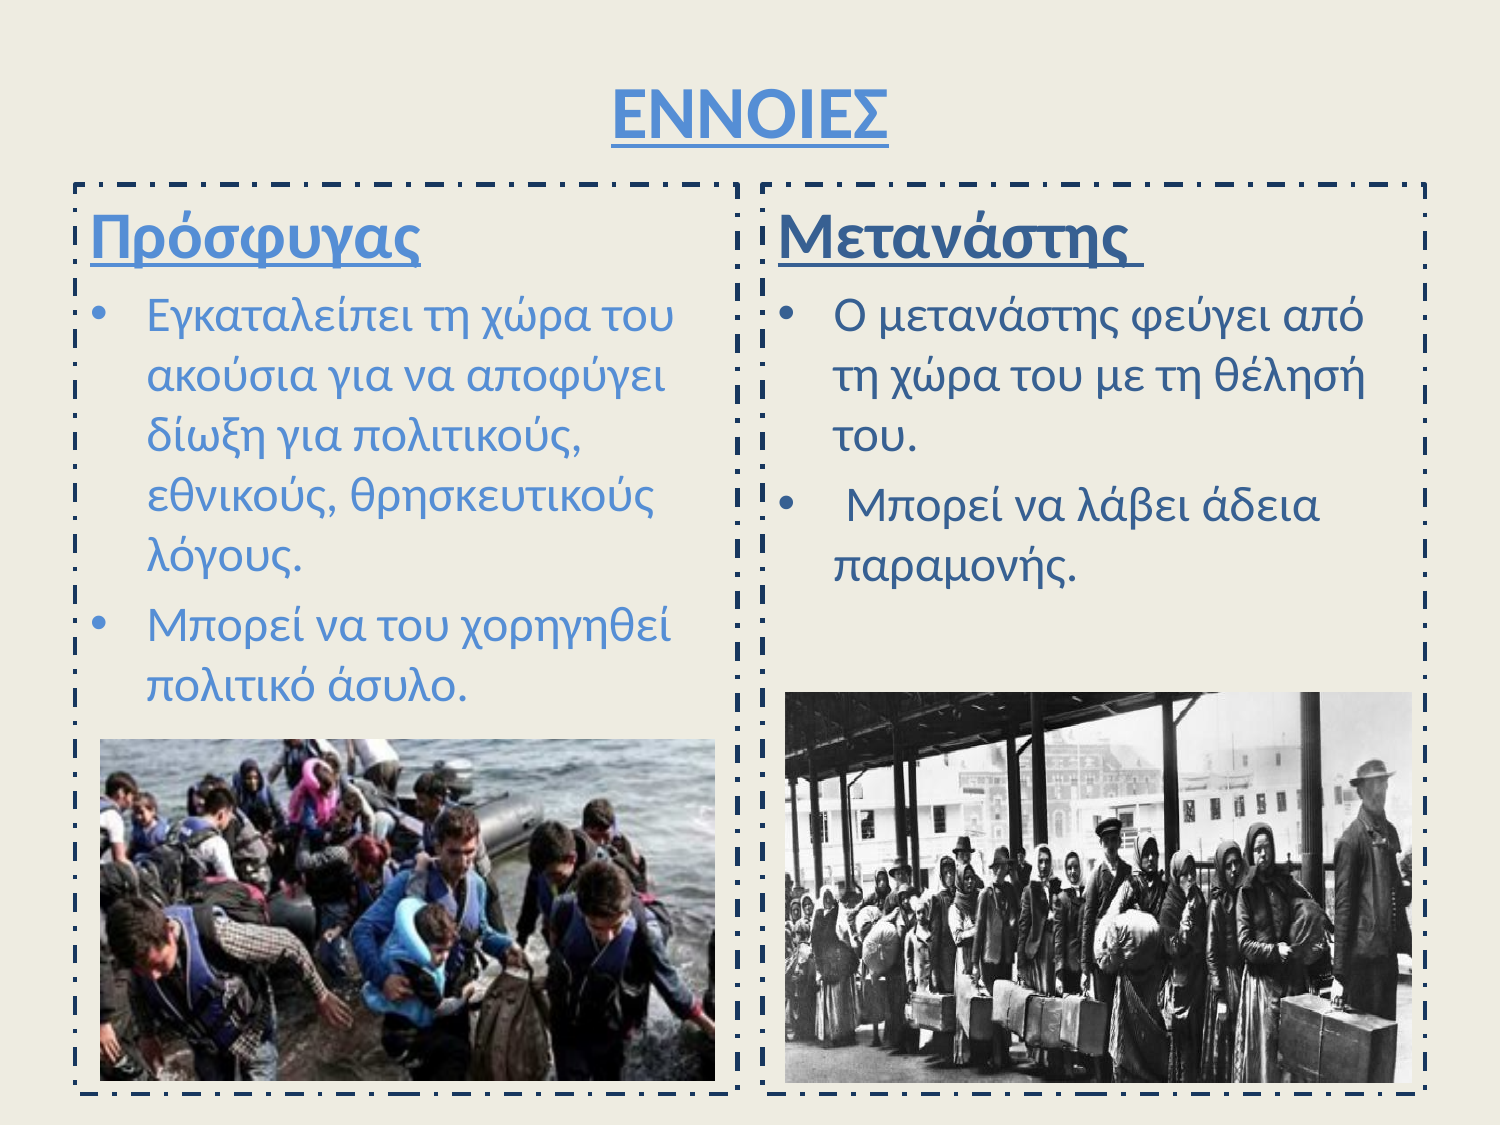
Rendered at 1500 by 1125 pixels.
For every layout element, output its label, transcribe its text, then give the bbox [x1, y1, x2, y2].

list Πρόσφυγας Εγκαταλείπει τη χώρα του ακούσια για να αποφύγει δίωξη για πολιτικούς, εθνικούς, θρησκευτικούς λόγους. Μπορεί να του χορηγηθεί πολιτικό άσυλο. [75, 184, 738, 1094]
picture [785, 692, 1412, 1083]
list Μετανάστης Ο μετανάστης φεύγει από τη χώρα του με τη θέλησή του. Μπορεί να λάβει άδεια παραμονής. [762, 184, 1425, 1094]
picture [100, 739, 715, 1082]
title ΕΝΝΟΙΕΣ [75, 45, 1425, 173]
